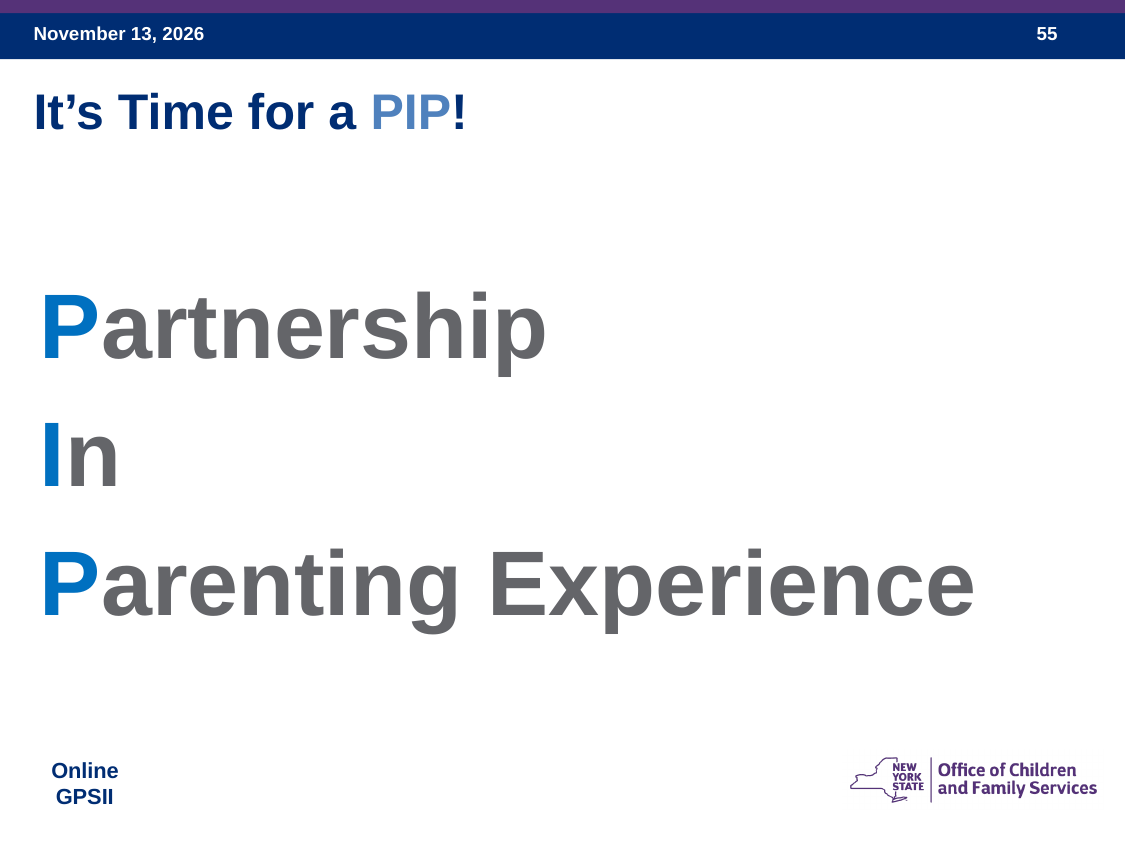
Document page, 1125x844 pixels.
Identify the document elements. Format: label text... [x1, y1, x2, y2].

picture [842, 749, 1104, 810]
list It’s Time for a PIP! [18, 71, 1088, 177]
list Partnership In Parenting Experience [24, 259, 1088, 722]
